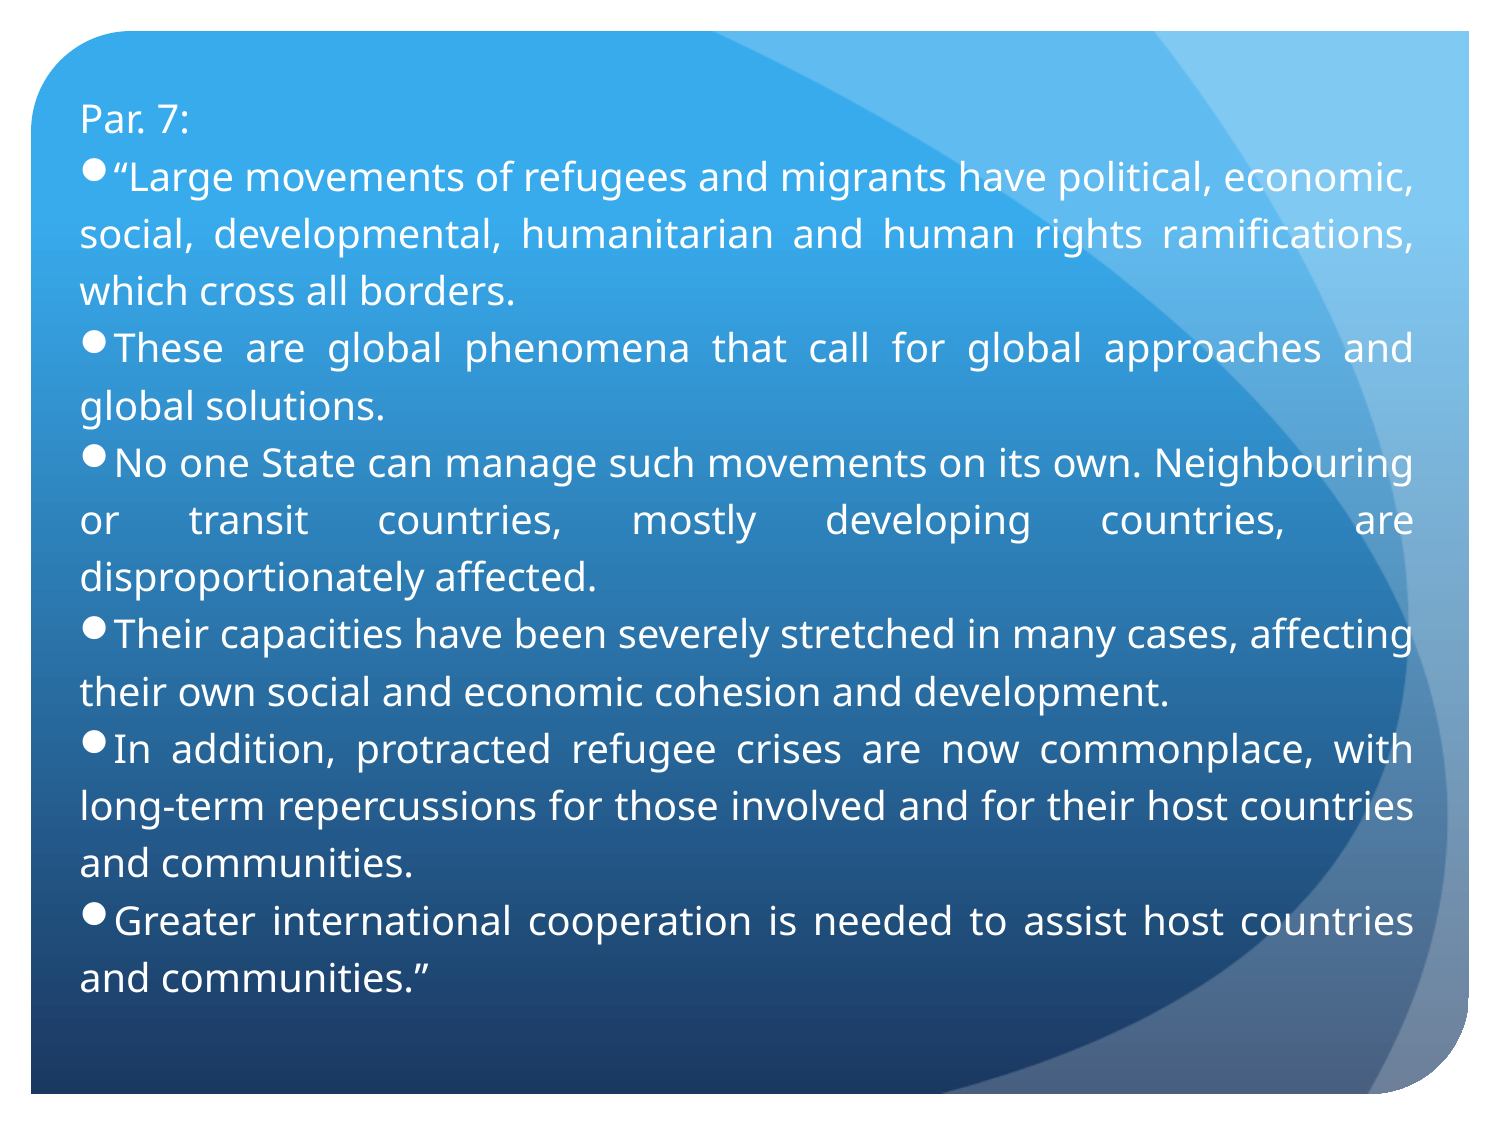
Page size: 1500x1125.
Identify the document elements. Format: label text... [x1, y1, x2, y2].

picture [24, 30, 1473, 1094]
list Par. 7: “Large movements of refugees and migrants have political, economic, social, developmental, humanitarian and human rights ramifications, which cross all borders. These are global phenomena that call for global approaches and global solutions. No one State can manage such movements on its own. Neighbouring or transit countries, mostly developing countries, are disproportionately affected. Their capacities have been severely stretched in many cases, affecting their own social and economic cohesion and development. In addition, protracted refugee crises are now commonplace, with long-term repercussions for those involved and for their host countries and communities. Greater international cooperation is needed to assist host countries and communities.” [64, 77, 1430, 1017]
